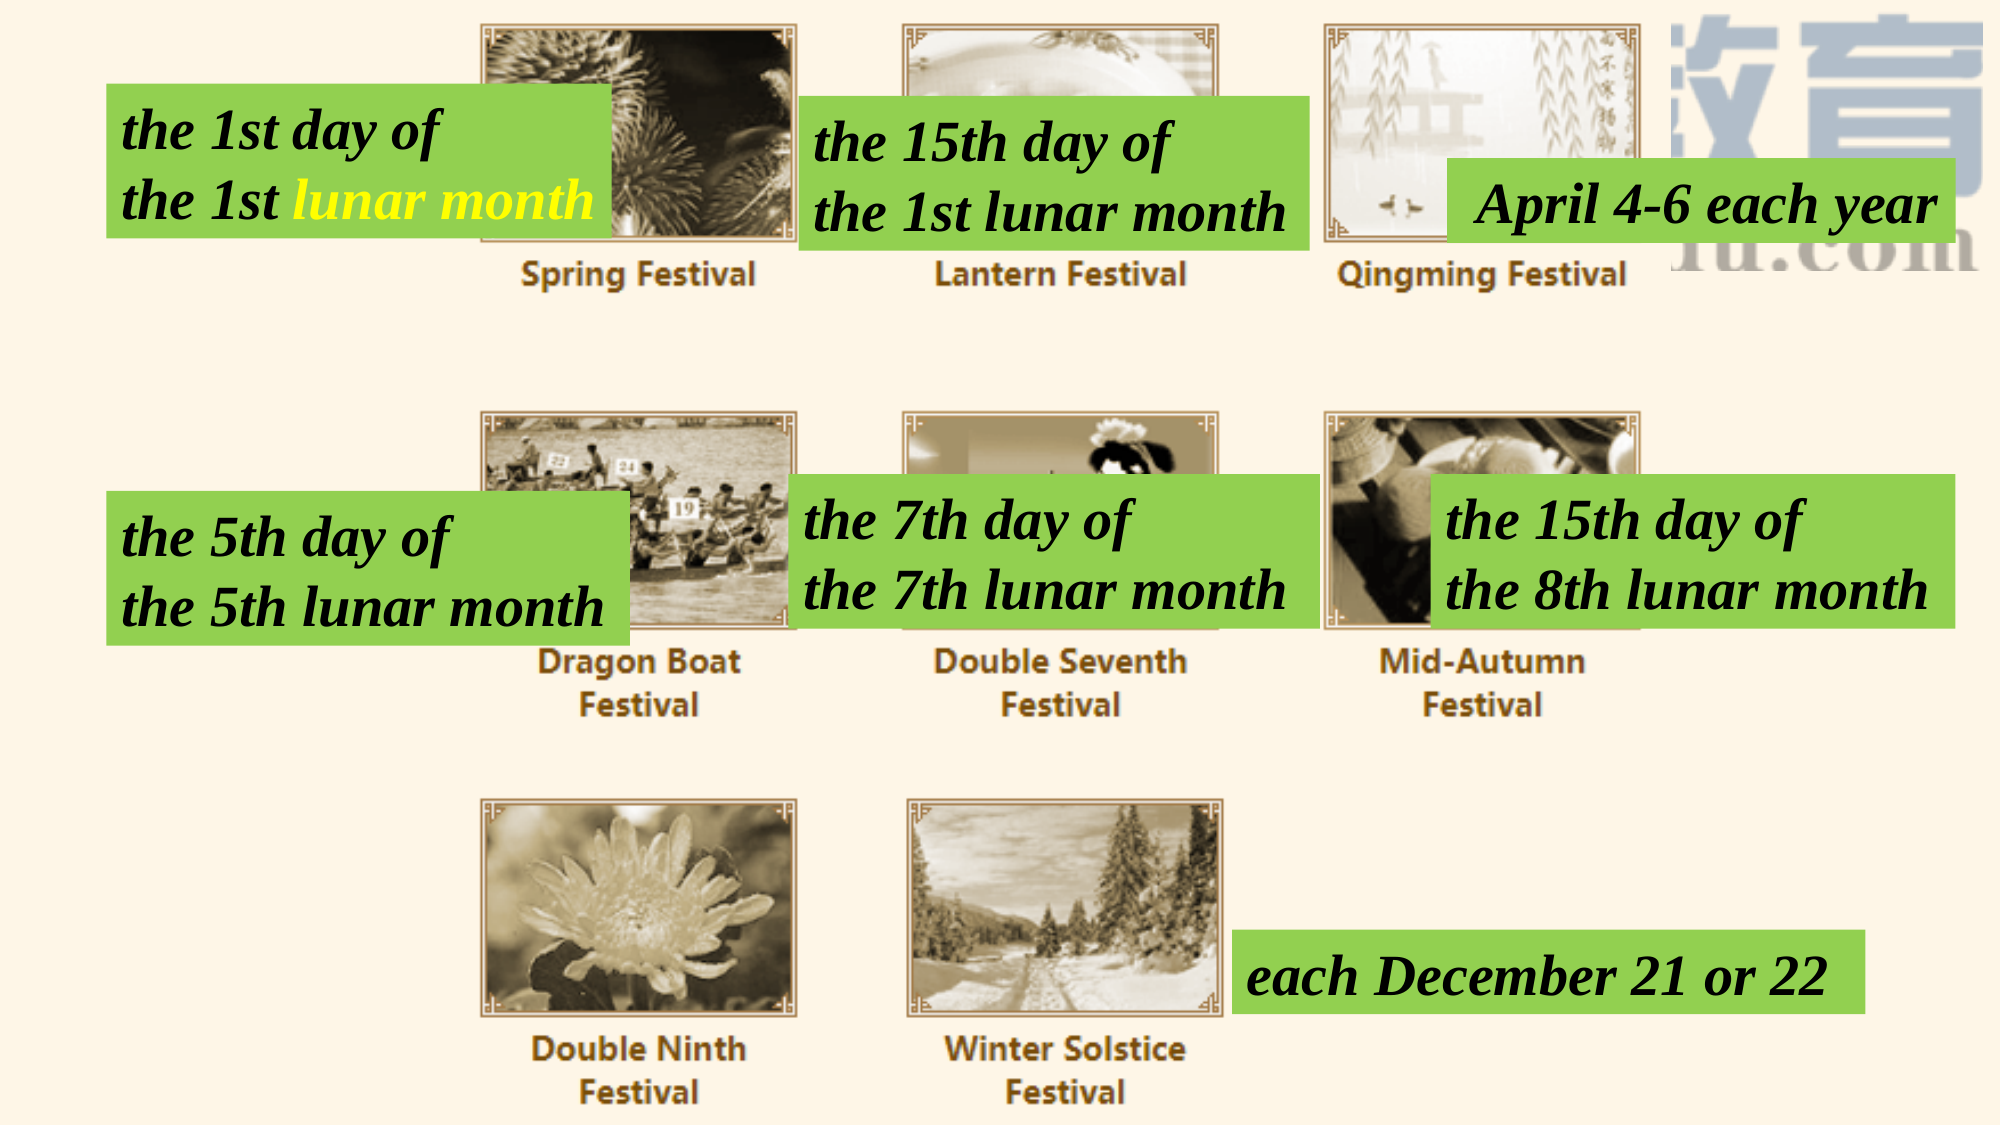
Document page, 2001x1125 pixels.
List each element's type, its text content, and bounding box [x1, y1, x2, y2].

text_box the 1st day of the 1st lunar month [106, 83, 465, 239]
text_box the 15th day of the 8th lunar month [1671, 474, 1956, 629]
text_box each December 21 or 22 [1671, 929, 1866, 1015]
text_box the 5th day of the 5th lunar month [106, 490, 465, 646]
text_box April 4-6 each year [1671, 158, 1956, 243]
picture [465, 0, 1983, 1125]
